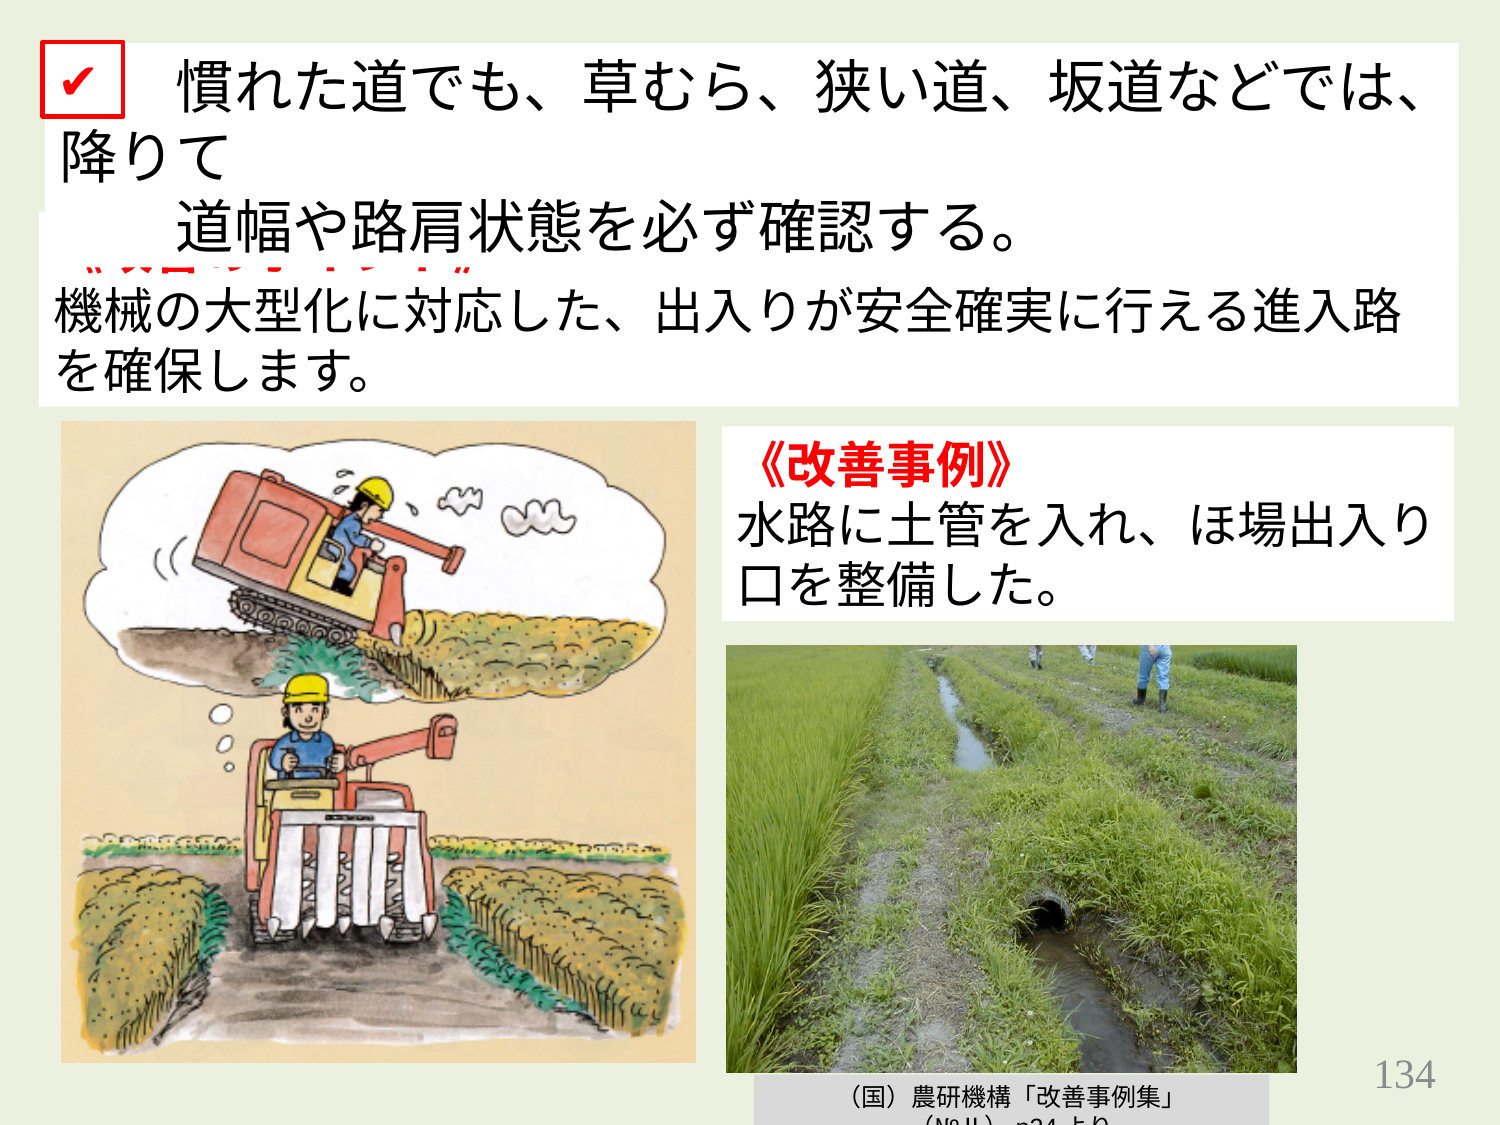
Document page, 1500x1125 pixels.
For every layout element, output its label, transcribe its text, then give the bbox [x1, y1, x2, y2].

text_box 《改善事例》 水路に土管を入れ、ほ場出入り口を整備した。 [721, 426, 1455, 622]
slide_number 134 [1358, 1042, 1459, 1103]
text_box 慣れた道でも、草むら、狭い道、坂道などでは、降りて 道幅や路肩状態を必ず確認する。 [44, 42, 1459, 268]
text_box 《改善のポイント》 機械の大型化に対応した、出入りが安全確実に行える進入路を確保します。 [38, 211, 1459, 407]
text_box ✔ [42, 41, 124, 117]
text_box （国）農研機構「改善事例集」（№Ⅱ）p24より [753, 1082, 1270, 1125]
picture [61, 421, 696, 1063]
picture [726, 644, 1297, 1073]
